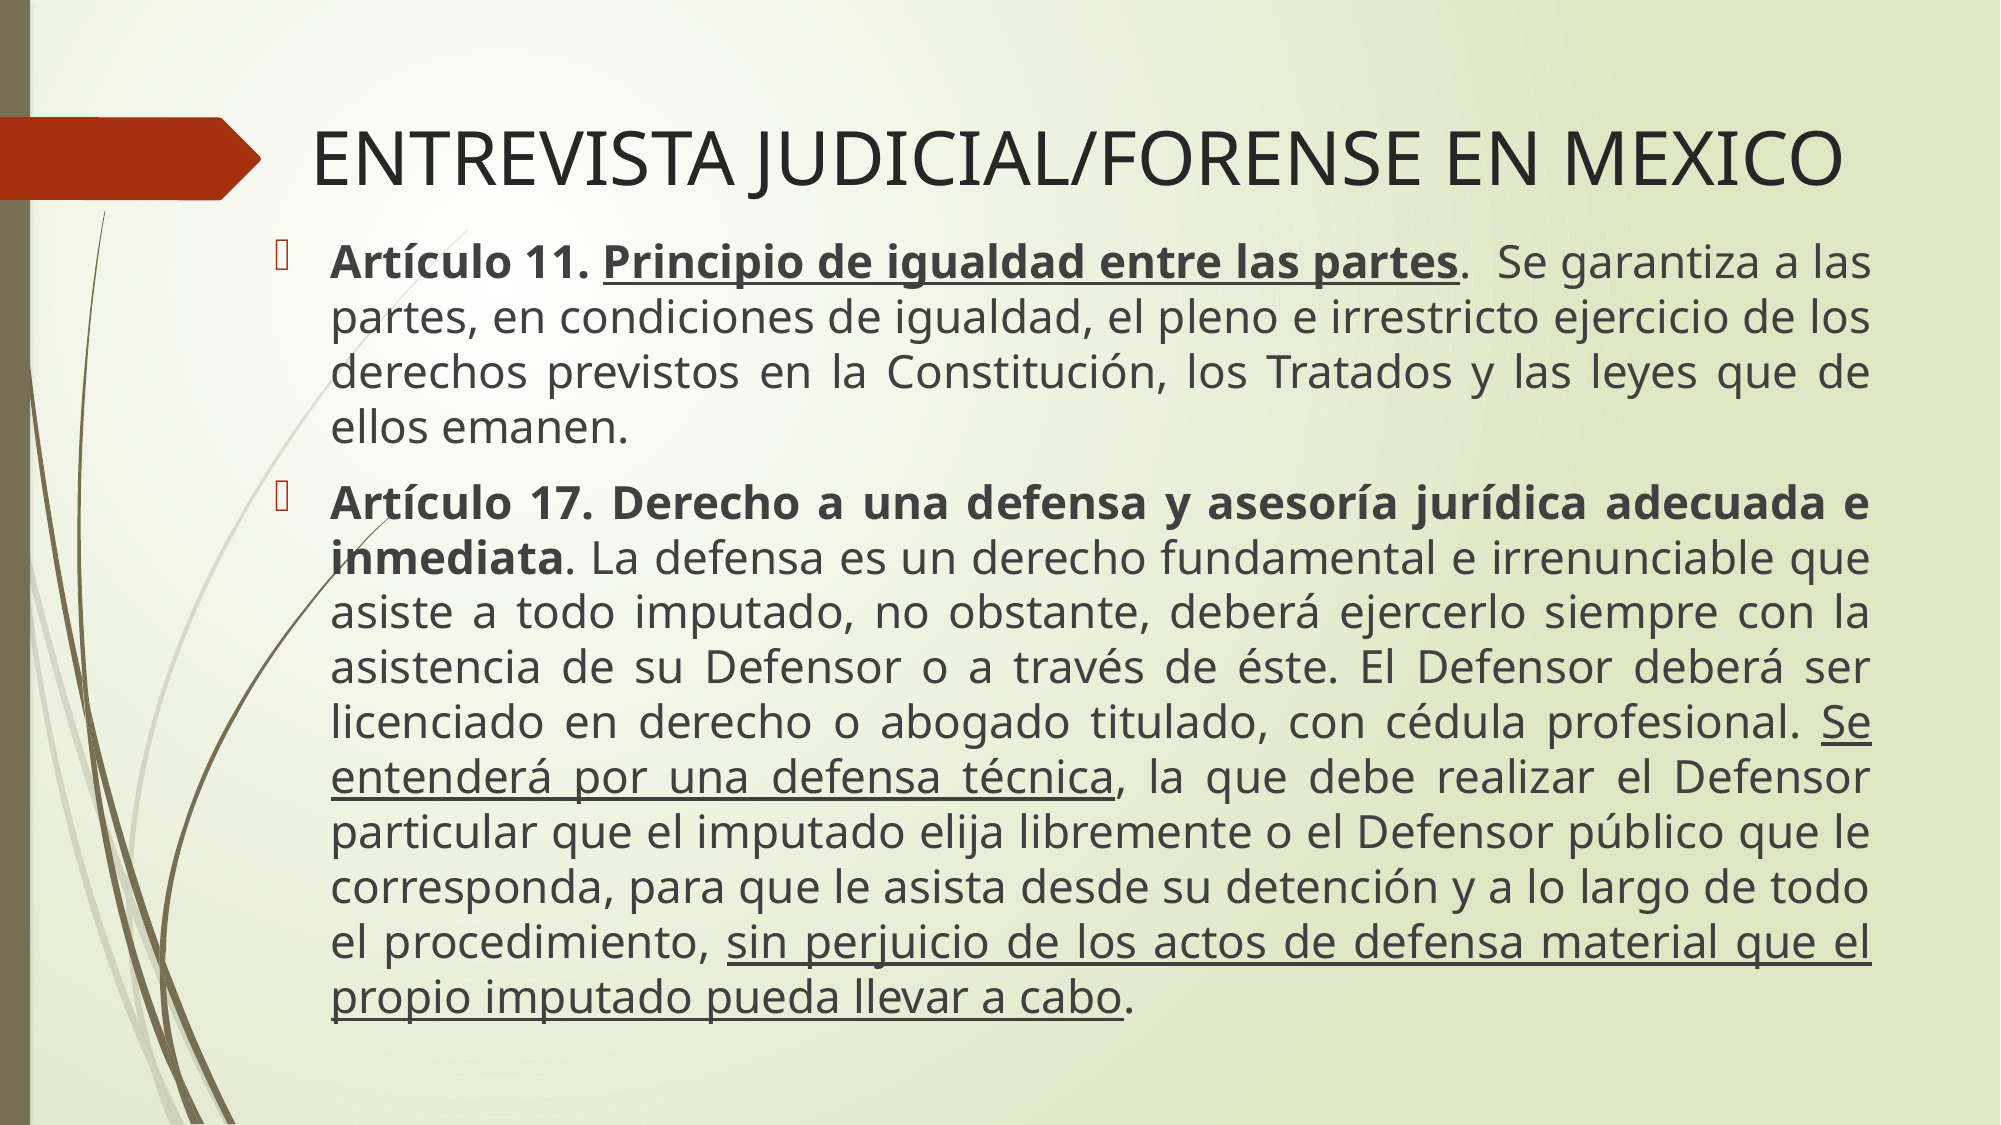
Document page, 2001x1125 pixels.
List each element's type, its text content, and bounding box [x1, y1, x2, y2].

title ENTREVISTA JUDICIAL/FORENSE EN MEXICO [295, 102, 1888, 224]
list Artículo 11. Principio de igualdad entre las partes. Se garantiza a las partes, en condiciones de igualdad, el pleno e irrestricto ejercicio de los derechos previstos en la Constitución, los Tratados y las leyes que de ellos emanen. Artículo 17. Derecho a una defensa y asesoría jurídica adecuada e inmediata. La defensa es un derecho fundamental e irrenunciable que asiste a todo imputado, no obstante, deberá ejercerlo siempre con la asistencia de su Defensor o a través de éste. El Defensor deberá ser licenciado en derecho o abogado titulado, con cédula profesional. Se entenderá por una defensa técnica, la que debe realizar el Defensor particular que el imputado elija libremente o el Defensor público que le corresponda, para que le asista desde su detención y a lo largo de todo el procedimiento, sin perjuicio de los actos de defensa material que el propio imputado pueda llevar a cabo. [259, 224, 1888, 1100]
